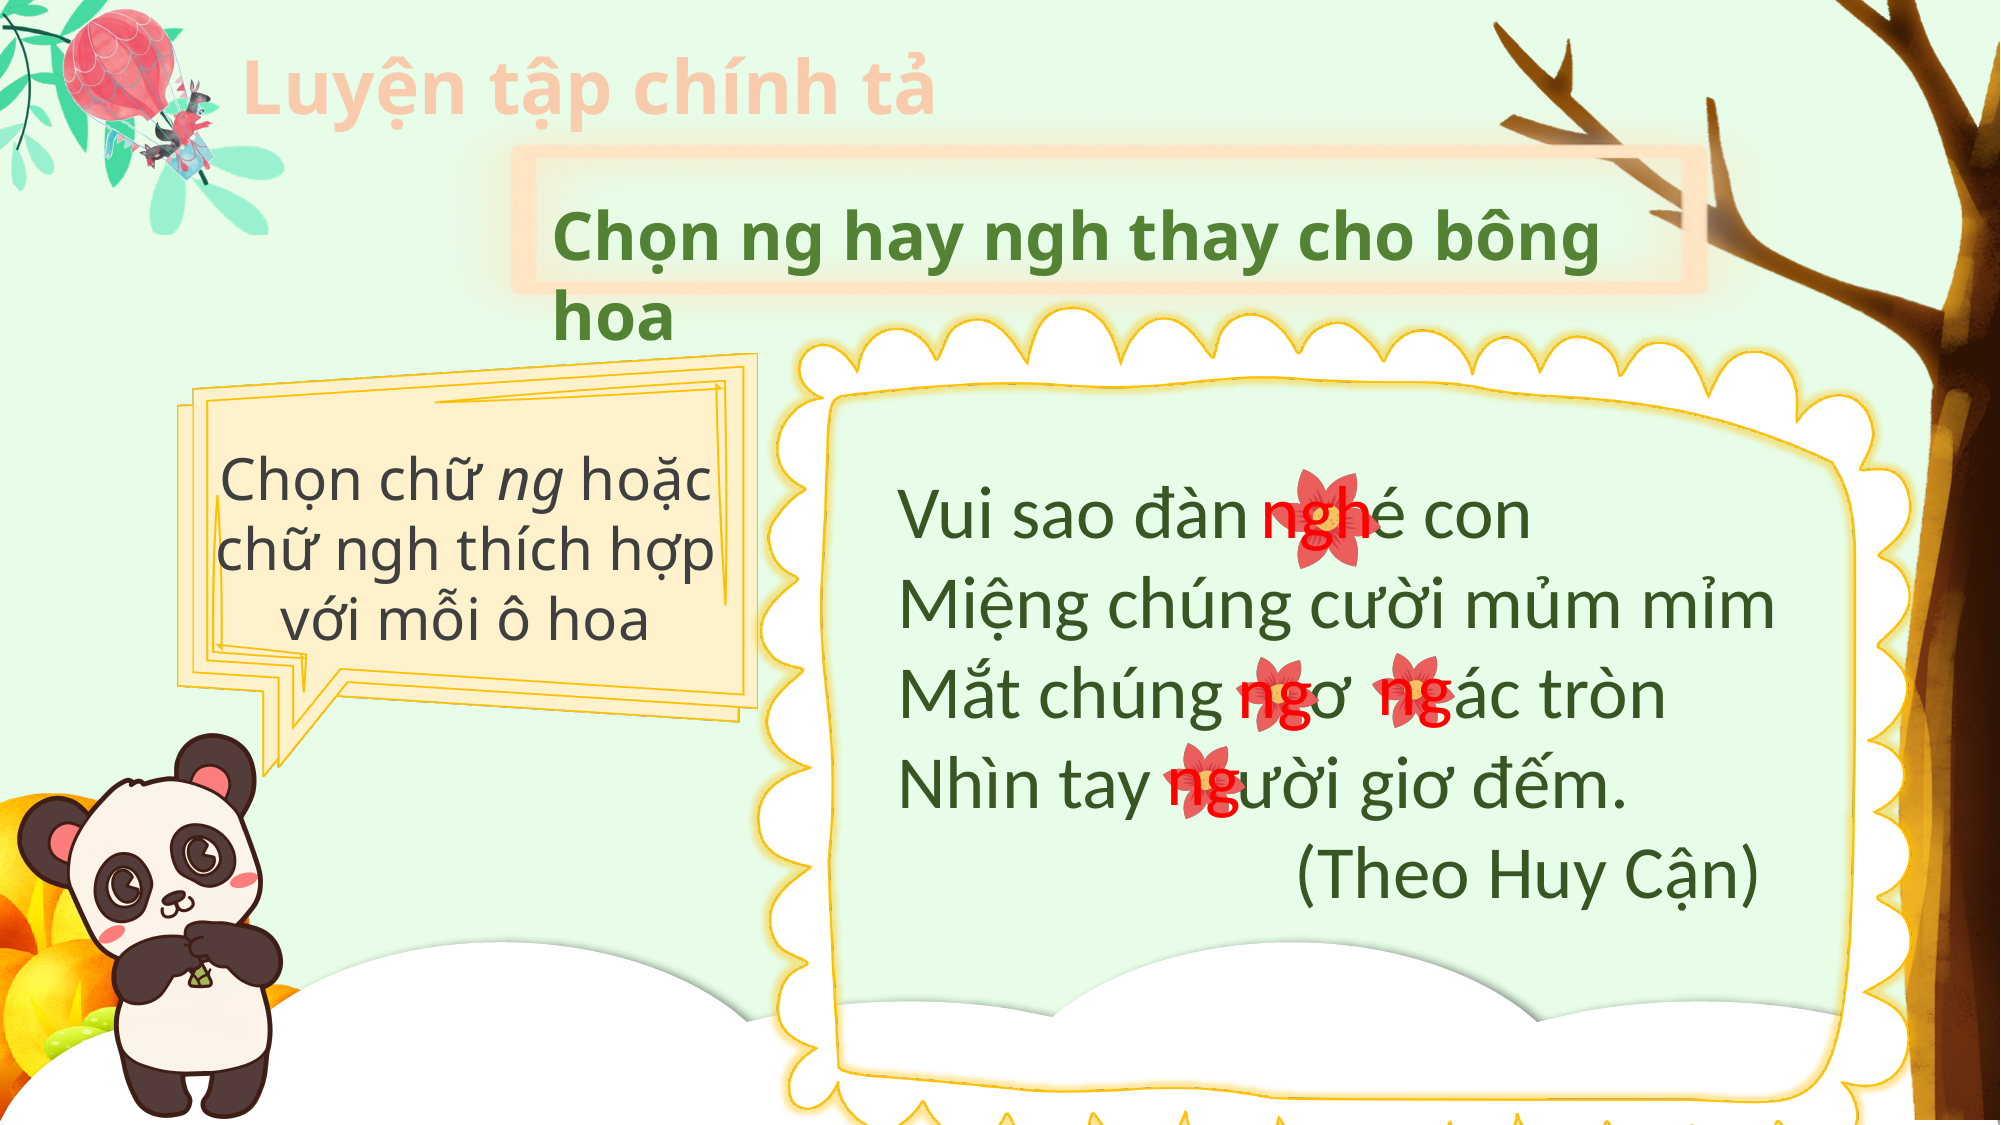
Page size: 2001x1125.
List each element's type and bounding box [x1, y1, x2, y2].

text_box [0, 0, 308, 235]
text_box [0, 0, 2000, 1125]
picture [17, 96, 1925, 1125]
picture [60, 0, 223, 202]
